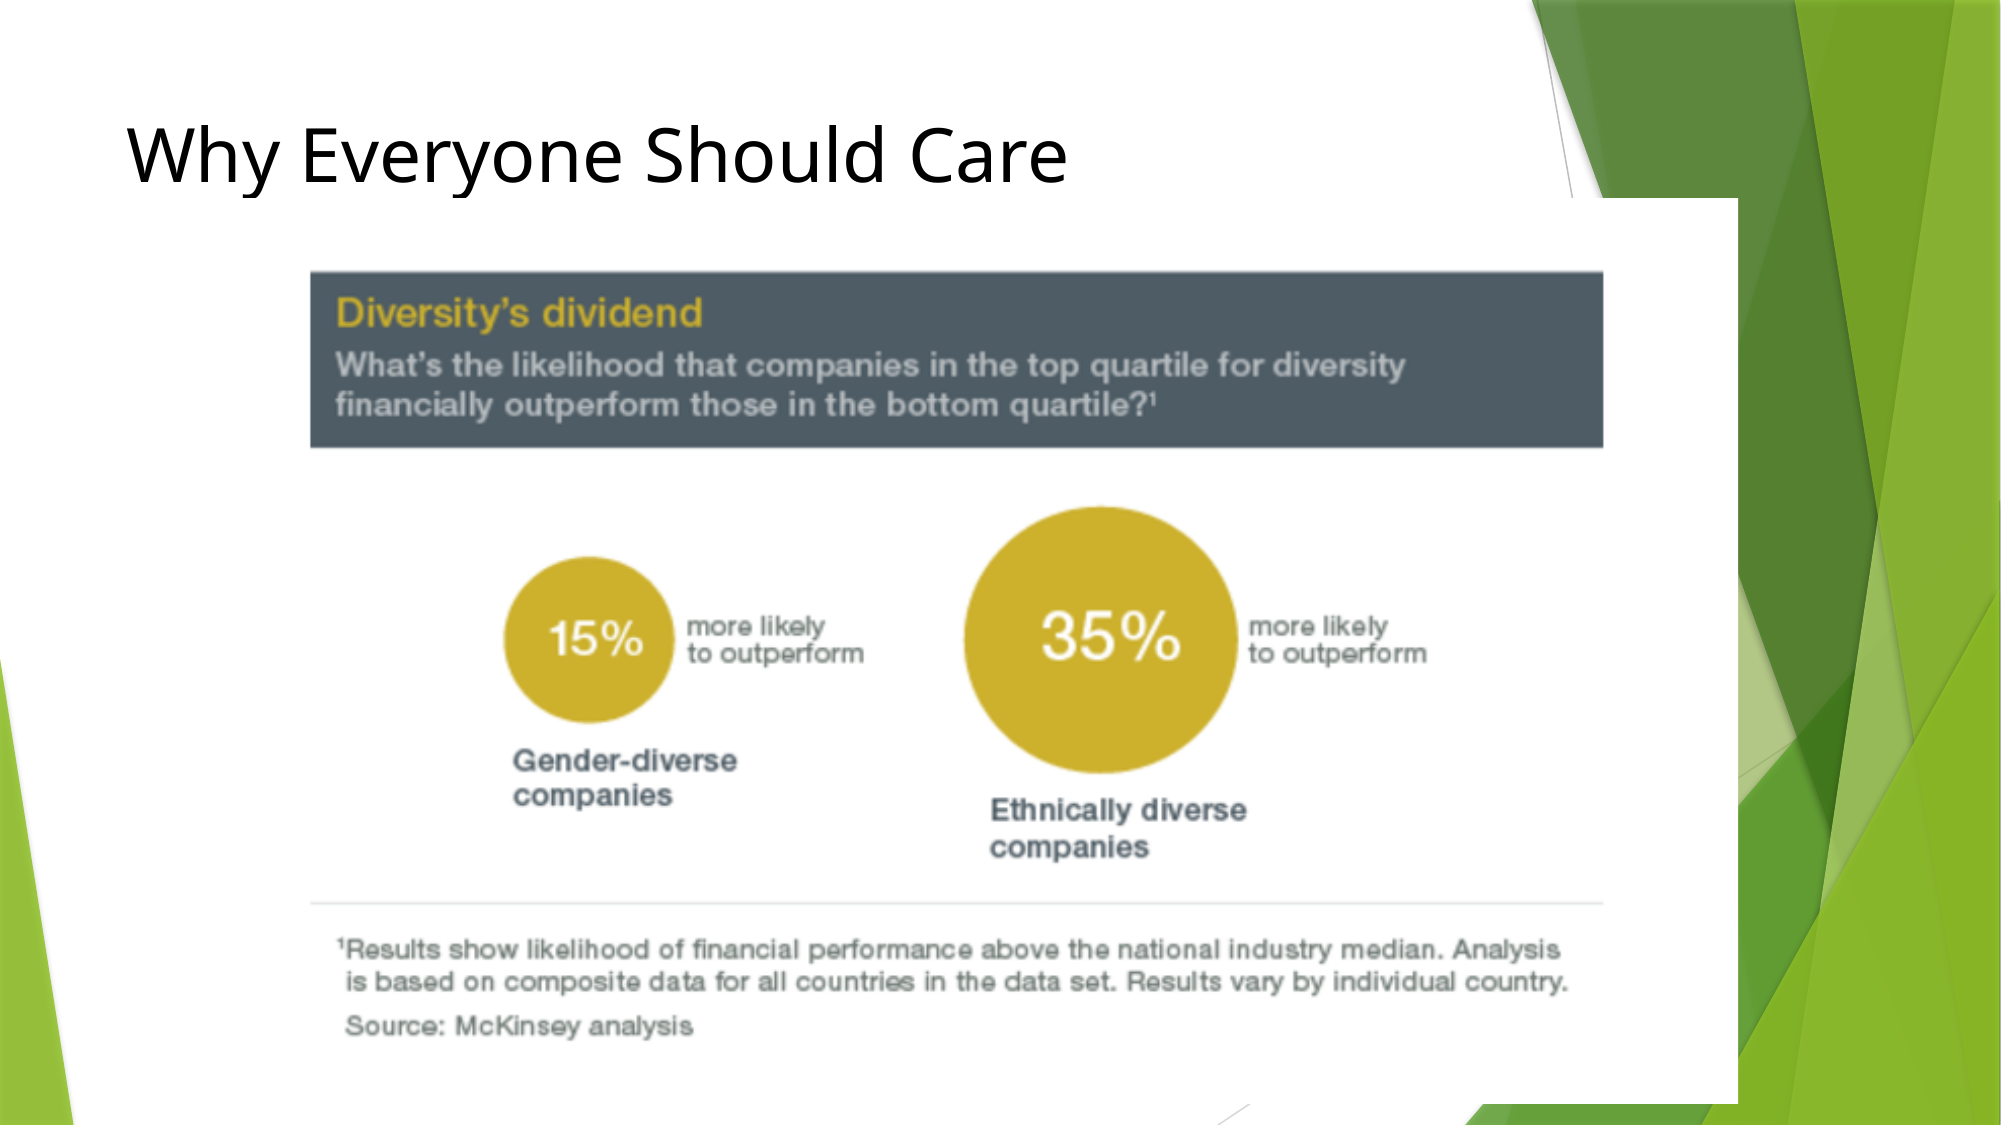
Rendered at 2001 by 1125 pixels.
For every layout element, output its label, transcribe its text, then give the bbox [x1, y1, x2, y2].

picture [236, 197, 1739, 1105]
title Why Everyone Should Care [111, 99, 1522, 317]
